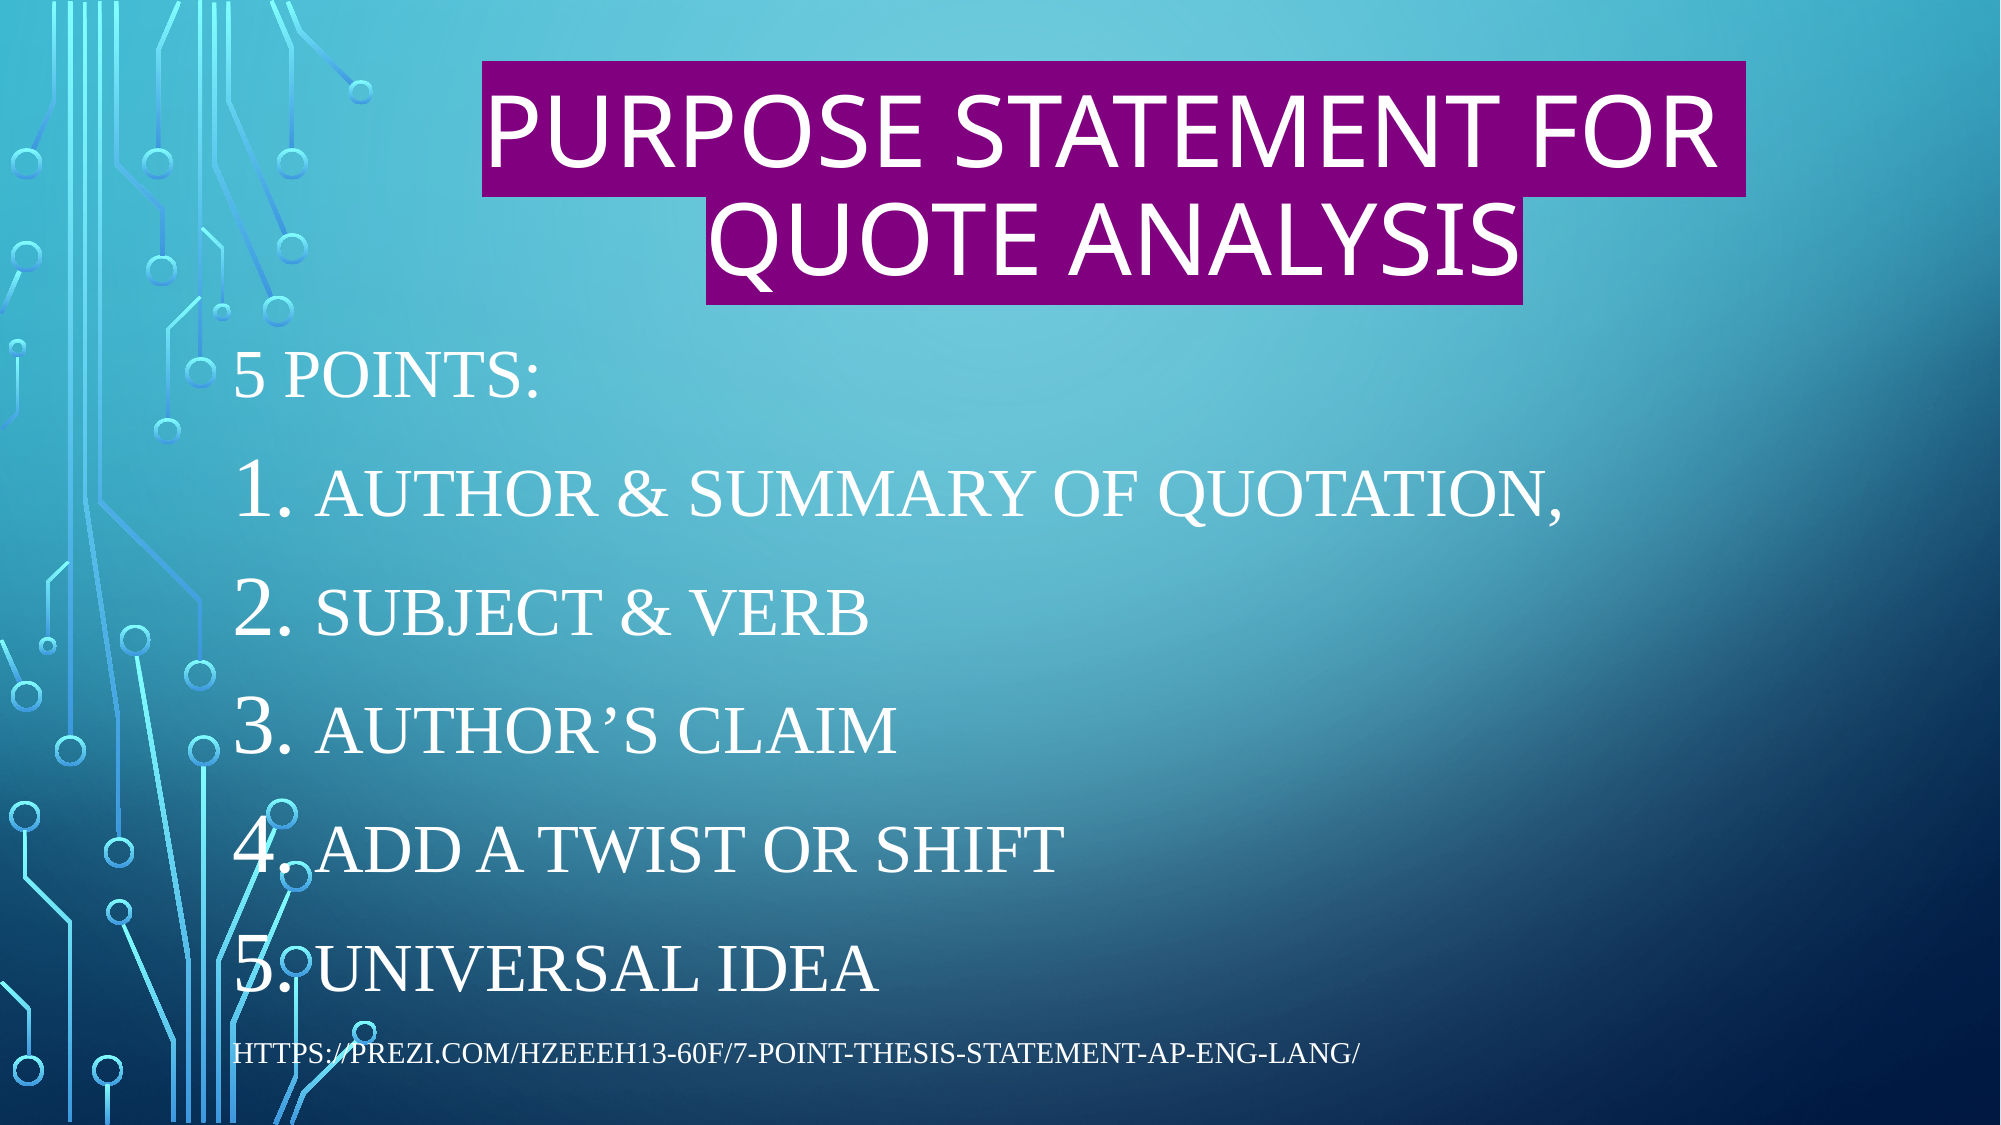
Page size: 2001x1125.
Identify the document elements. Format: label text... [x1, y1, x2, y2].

subtitle 5 points: Author & Summary of quotation, Subject & Verb Author’s Claim Add a twist or shift Universal idea https://prezi.com/hzeeeh13-60f/7-point-thesis-statement-ap-eng-lang/ [217, 304, 1906, 1084]
title Purpose Statement for Quote Analysis [323, 58, 1906, 304]
